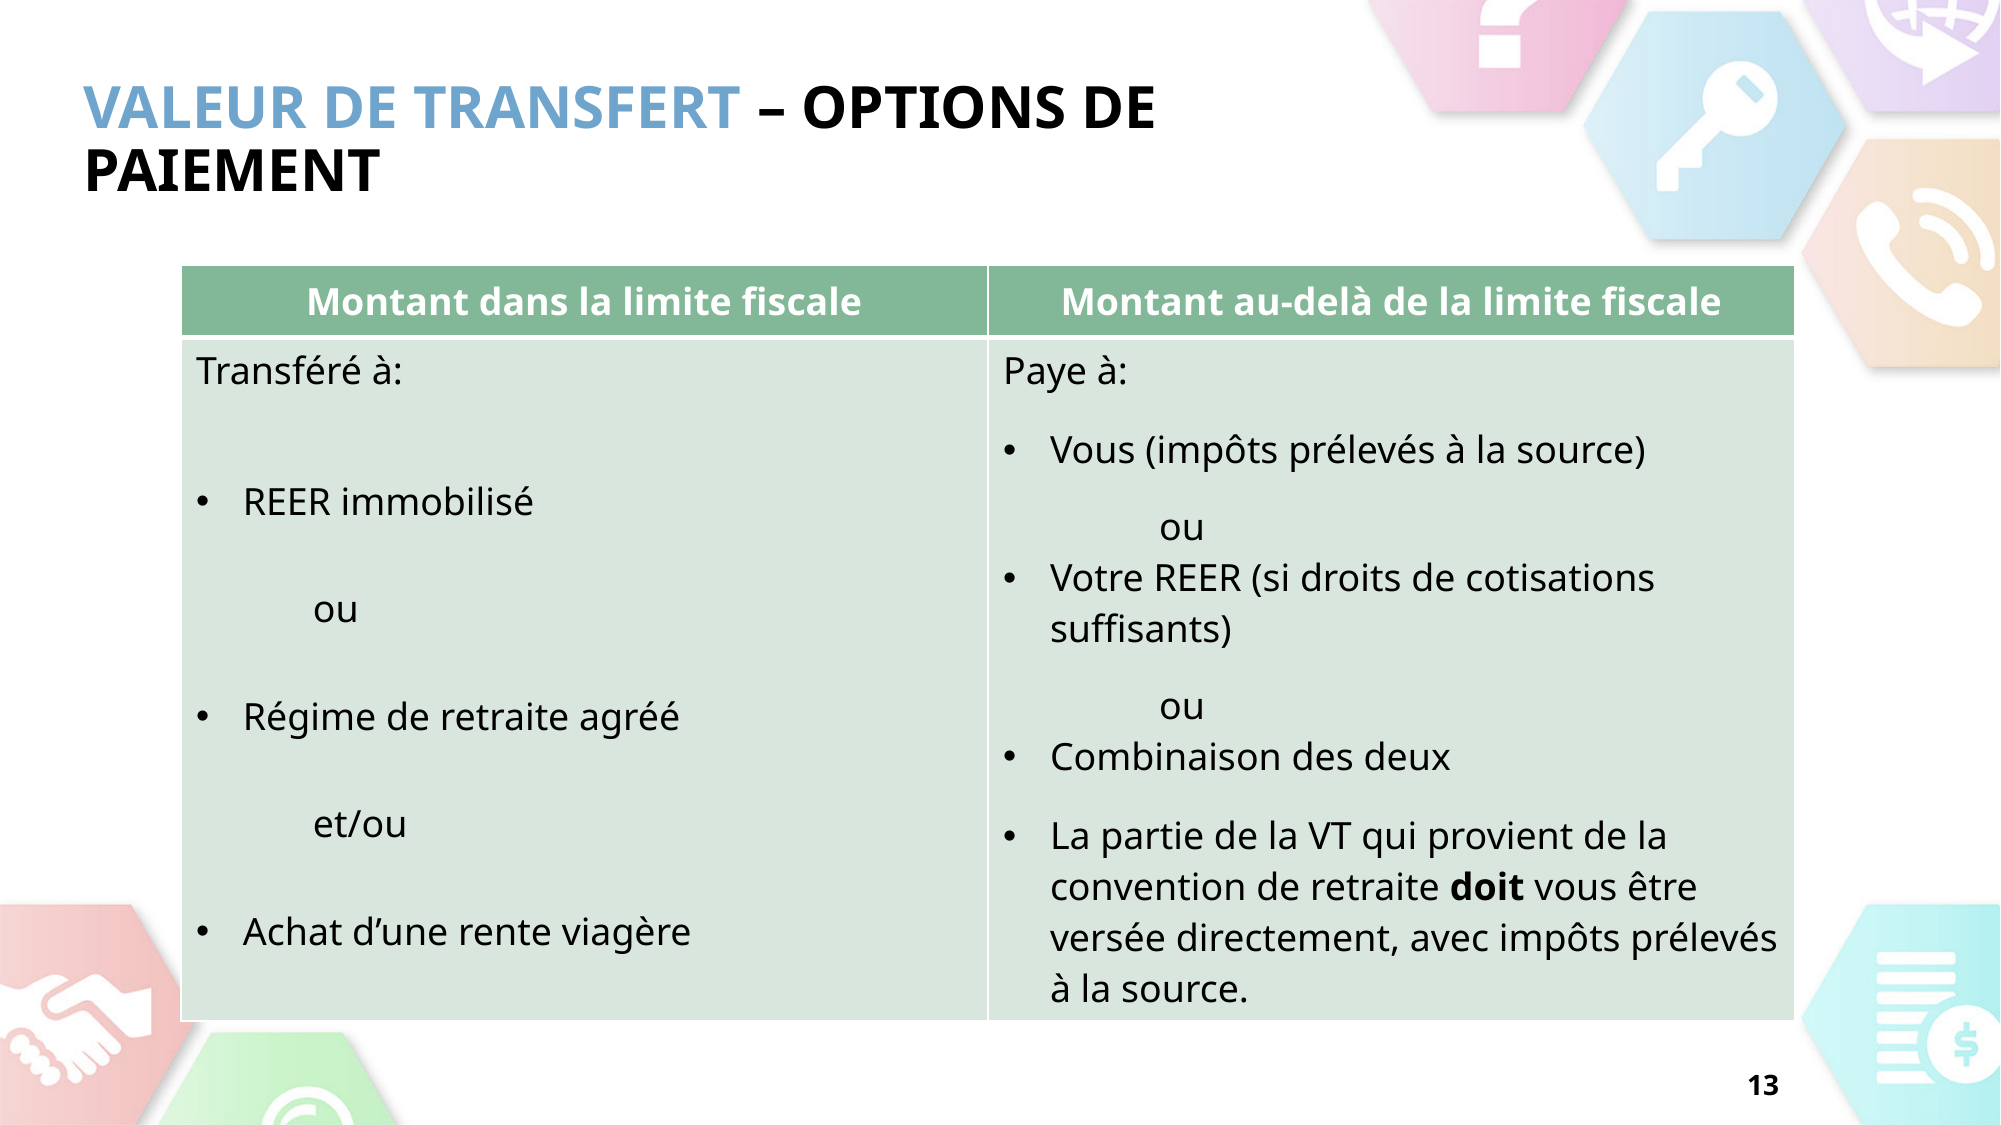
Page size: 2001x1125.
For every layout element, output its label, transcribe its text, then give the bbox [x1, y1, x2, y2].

table_cell Paye à: Vous (impôts prélevés à la source) ou Votre REER (si droits de cotisations suffisants) ou Combinaison des deux La partie de la VT qui provient de la convention de retraite doit vous être versée directement, avec impôts prélevés à la source. [989, 340, 1794, 1020]
text_box 13 [1456, 1059, 1794, 1105]
table_header Montant au-delà de la limite fiscale [989, 266, 1794, 335]
picture [0, 0, 2001, 1125]
table_cell Transféré à: REER immobilisé ou Régime de retraite agréé et/ou Achat d’une rente viagère [182, 340, 987, 1020]
table_header Montant dans la limite fiscale [182, 266, 987, 335]
title Valeur de transfert – options de paiement [68, 93, 1232, 189]
